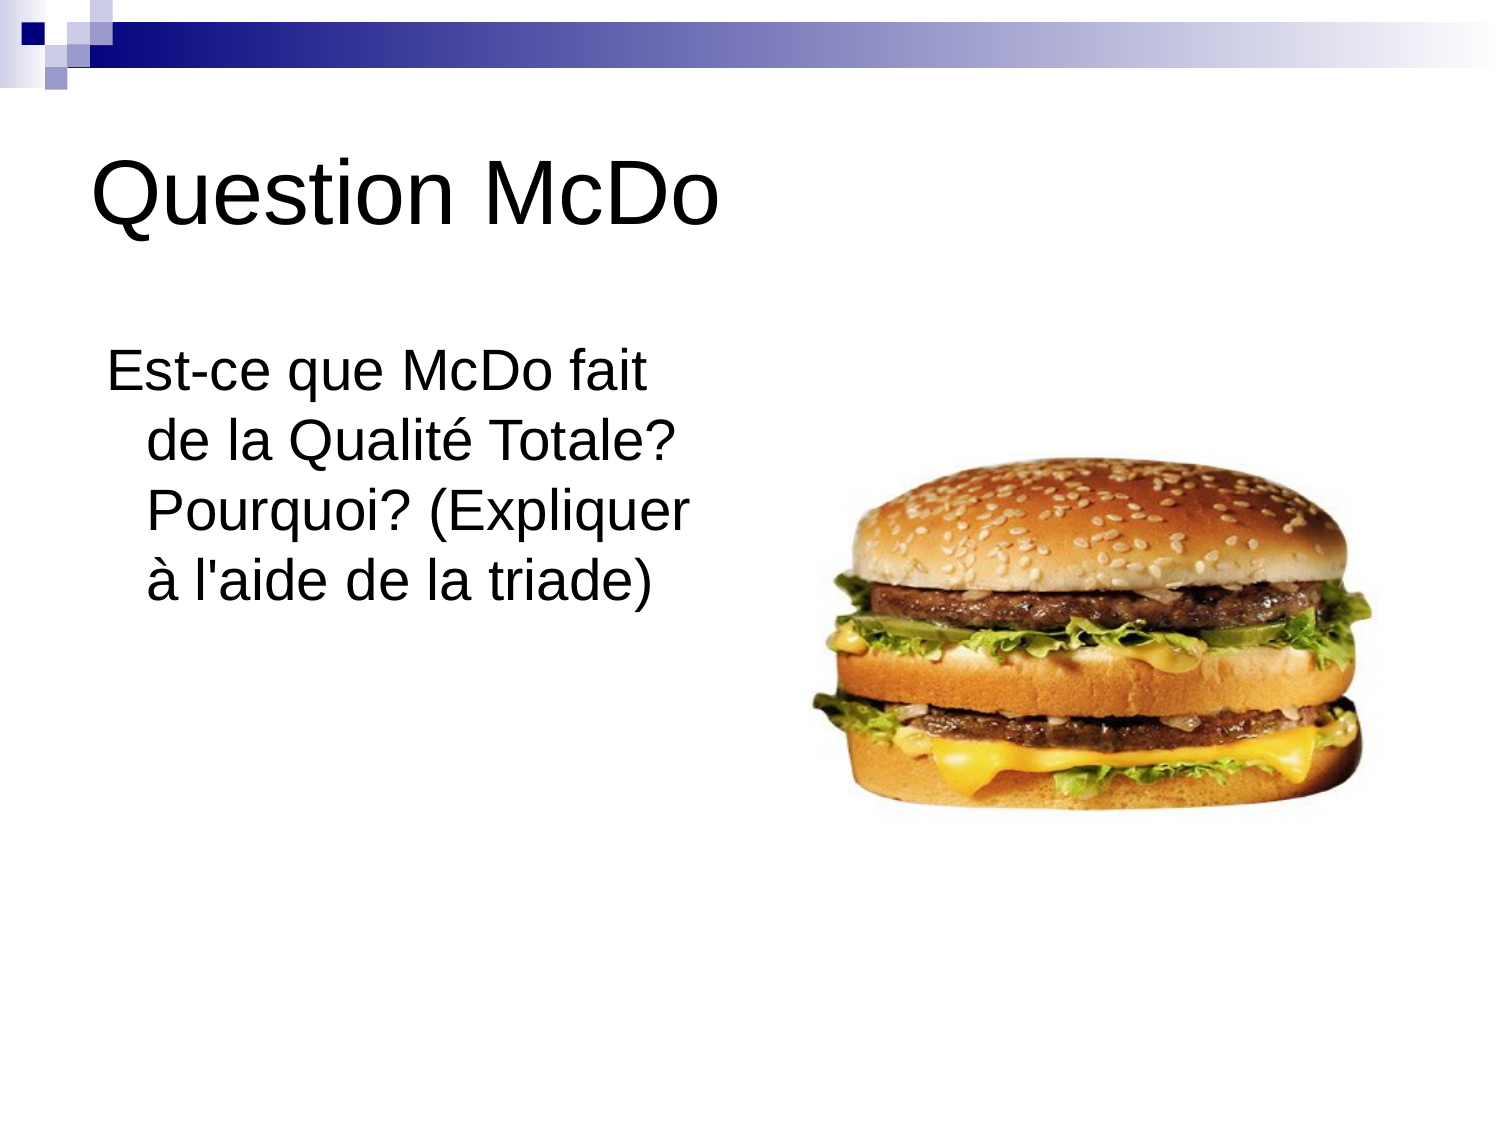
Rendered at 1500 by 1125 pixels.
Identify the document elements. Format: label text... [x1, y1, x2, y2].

title Question McDo [74, 74, 1426, 301]
list Est-ce que McDo fait de la Qualité Totale? Pourquoi? (Expliquer à l'aide de la triade) [74, 324, 737, 963]
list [796, 452, 1393, 835]
